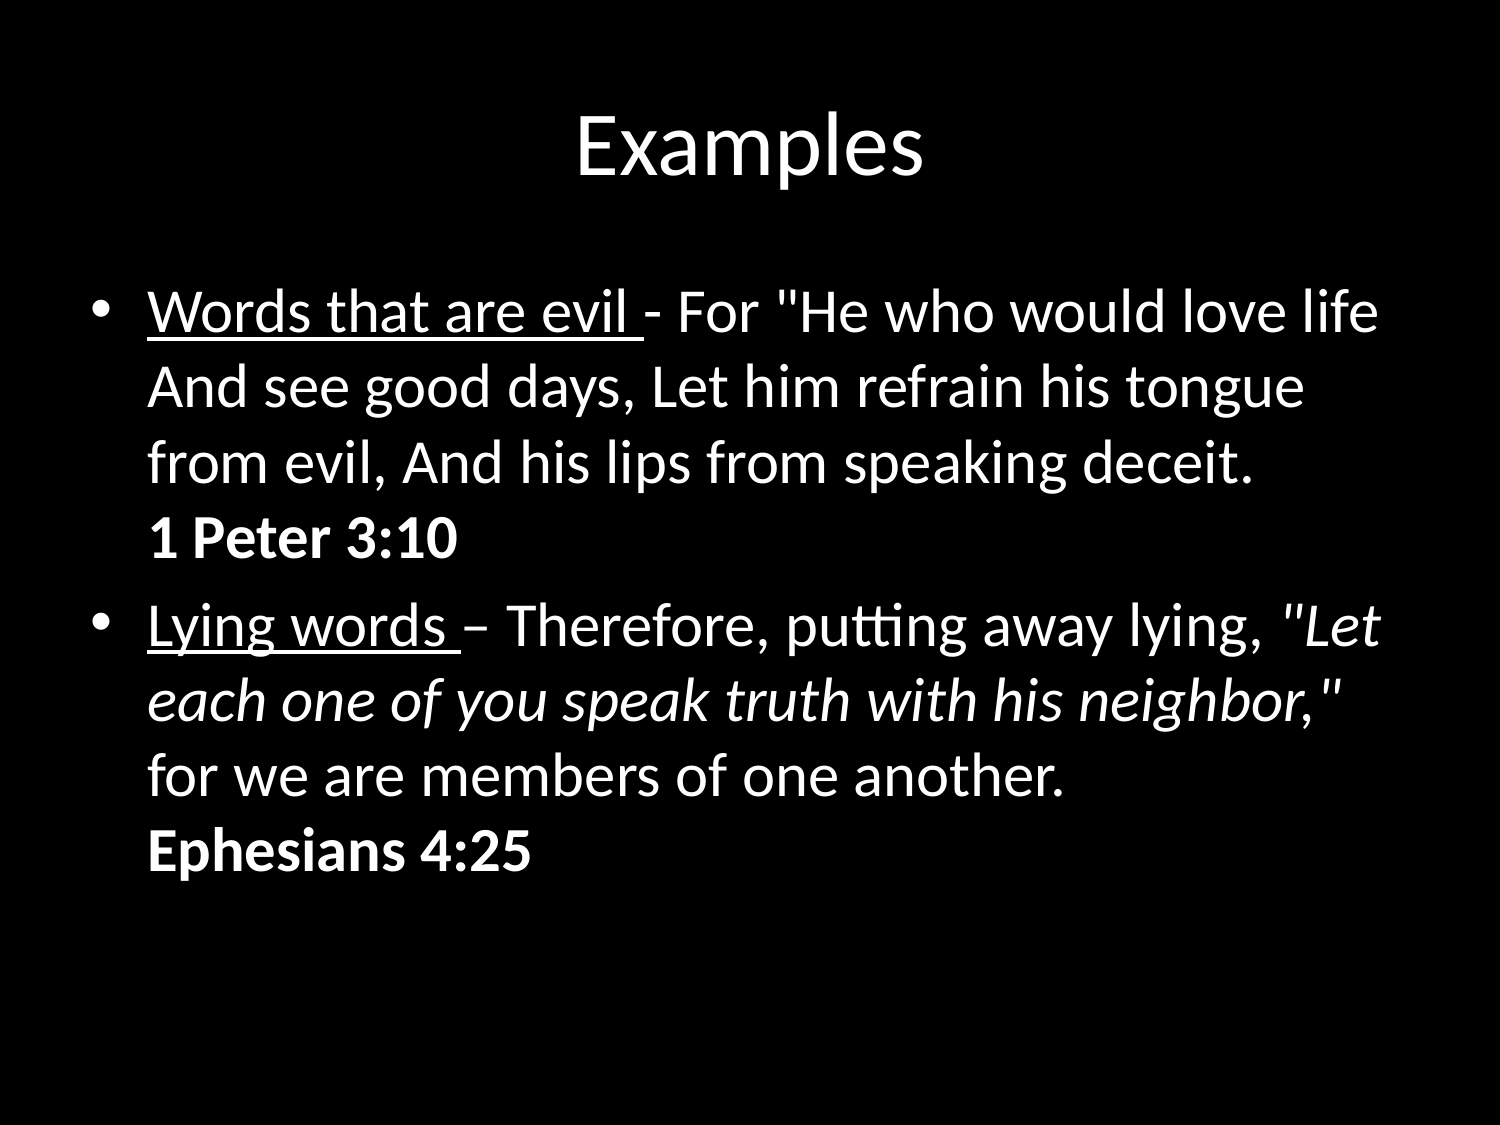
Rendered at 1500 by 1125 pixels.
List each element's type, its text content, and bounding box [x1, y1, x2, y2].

list Words that are evil - For "He who would love life And see good days, Let him refrain his tongue from evil, And his lips from speaking deceit. 1 Peter 3:10 Lying words – Therefore, putting away lying, "Let each one of you speak truth with his neighbor," for we are members of one another. Ephesians 4:25 [75, 262, 1425, 1005]
title Examples [75, 45, 1425, 233]
